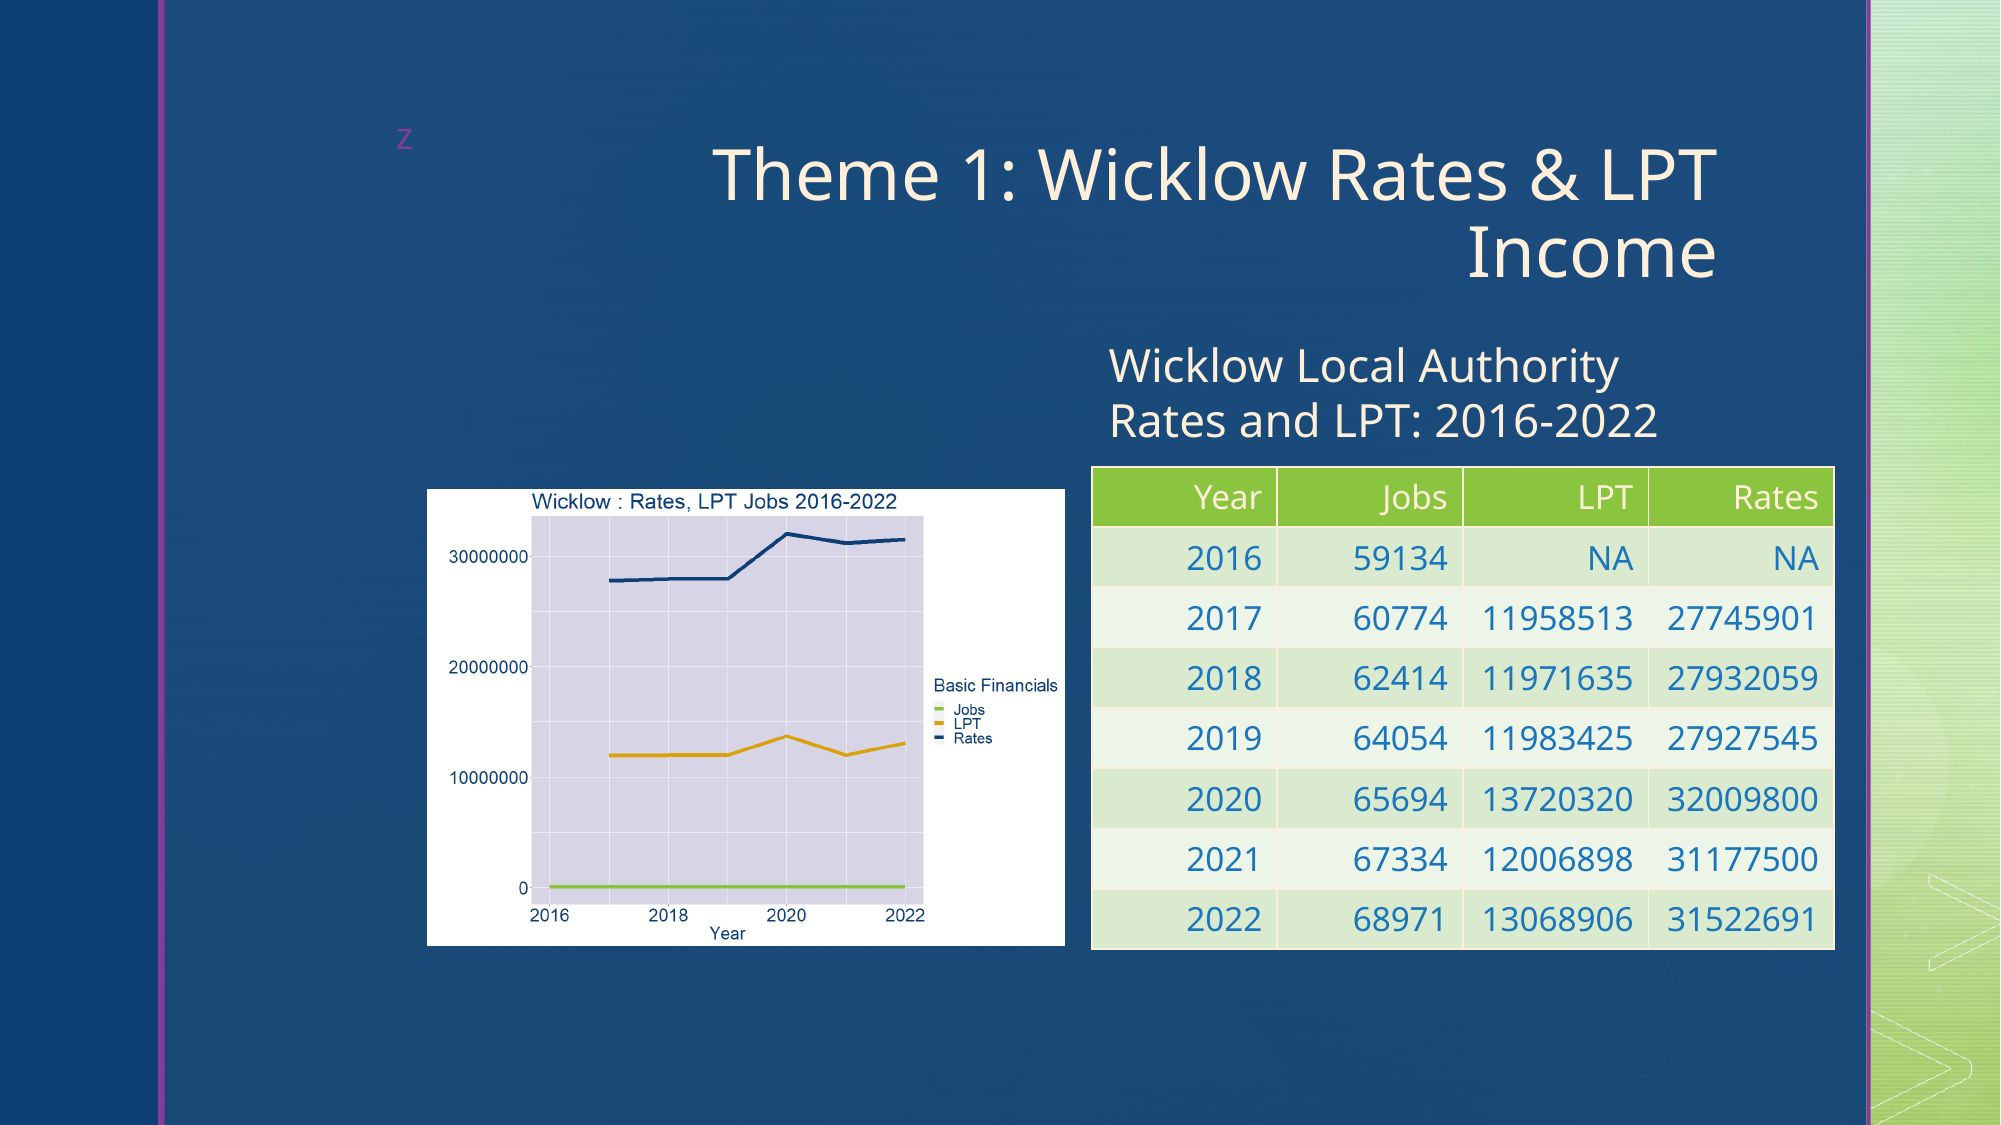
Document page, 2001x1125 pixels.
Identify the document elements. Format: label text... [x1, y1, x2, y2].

table_cell 2020 [1093, 769, 1276, 828]
title Theme 1: Wicklow Rates & LPT Income [428, 132, 1734, 309]
table_cell 2017 [1093, 588, 1276, 647]
table_cell 59134 [1278, 528, 1462, 586]
table_cell 13720320 [1464, 769, 1648, 828]
table_cell 62414 [1278, 648, 1462, 707]
table_header LPT [1464, 468, 1648, 526]
table_cell 31522691 [1649, 890, 1833, 948]
picture [1871, 0, 2001, 1125]
picture [426, 489, 1065, 946]
table_cell 32009800 [1649, 769, 1833, 828]
table_cell 31177500 [1649, 829, 1833, 888]
table_cell 68971 [1278, 890, 1462, 948]
table_header Rates [1649, 468, 1833, 526]
table_cell 11958513 [1464, 588, 1648, 647]
table_cell 65694 [1278, 769, 1462, 828]
table_cell 60774 [1278, 588, 1462, 647]
table_cell NA [1649, 528, 1833, 586]
table_cell 11983425 [1464, 709, 1648, 767]
table_cell 67334 [1278, 829, 1462, 888]
table_cell 2016 [1093, 528, 1276, 586]
table_cell 27932059 [1649, 648, 1833, 707]
table_cell 27927545 [1649, 709, 1833, 767]
table_cell 64054 [1278, 709, 1462, 767]
table_cell 2022 [1093, 890, 1276, 948]
table_header Year [1093, 468, 1276, 526]
table_cell 2019 [1093, 709, 1276, 767]
table_cell 11971635 [1464, 648, 1648, 707]
table_cell NA [1464, 528, 1648, 586]
table_cell 12006898 [1464, 829, 1648, 888]
table_cell 27745901 [1649, 588, 1833, 647]
table_cell 13068906 [1464, 890, 1648, 948]
list Wicklow Local Authority Rates and LPT: 2016-2022 [1093, 336, 1734, 454]
table_header Jobs [1278, 468, 1462, 526]
table_cell 2021 [1093, 829, 1276, 888]
table_cell 2018 [1093, 648, 1276, 707]
